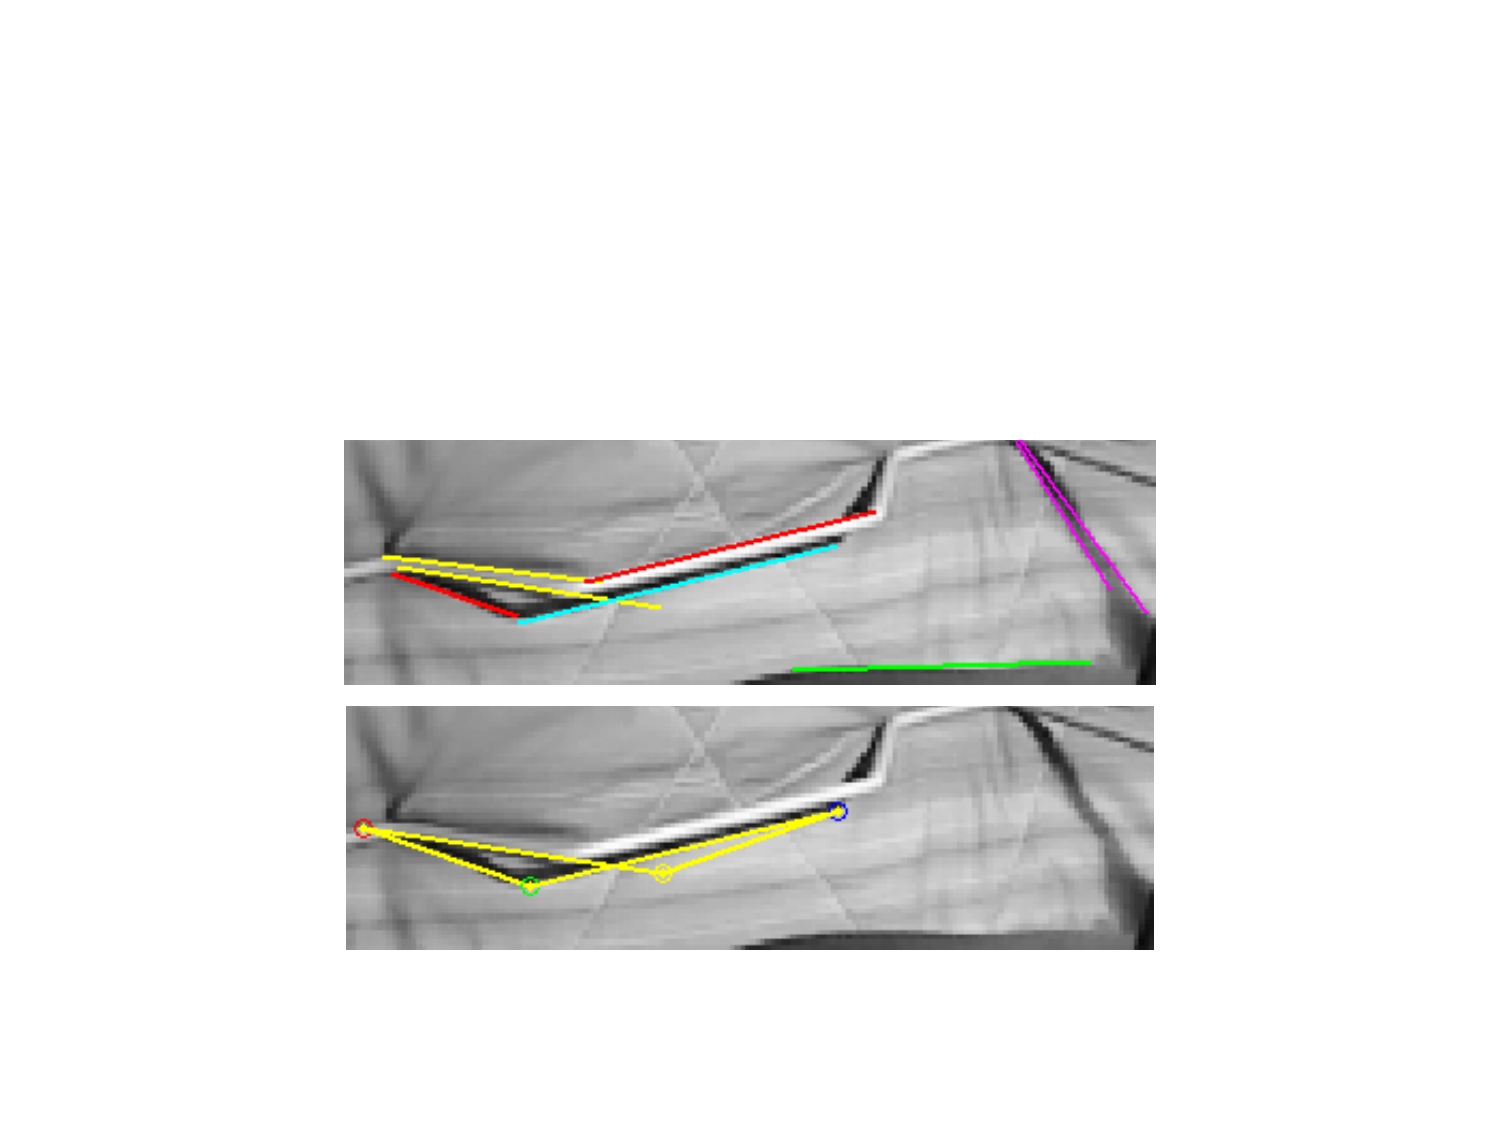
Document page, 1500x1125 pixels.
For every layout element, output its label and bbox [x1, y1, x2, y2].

picture [344, 439, 1156, 686]
picture [345, 706, 1154, 951]
